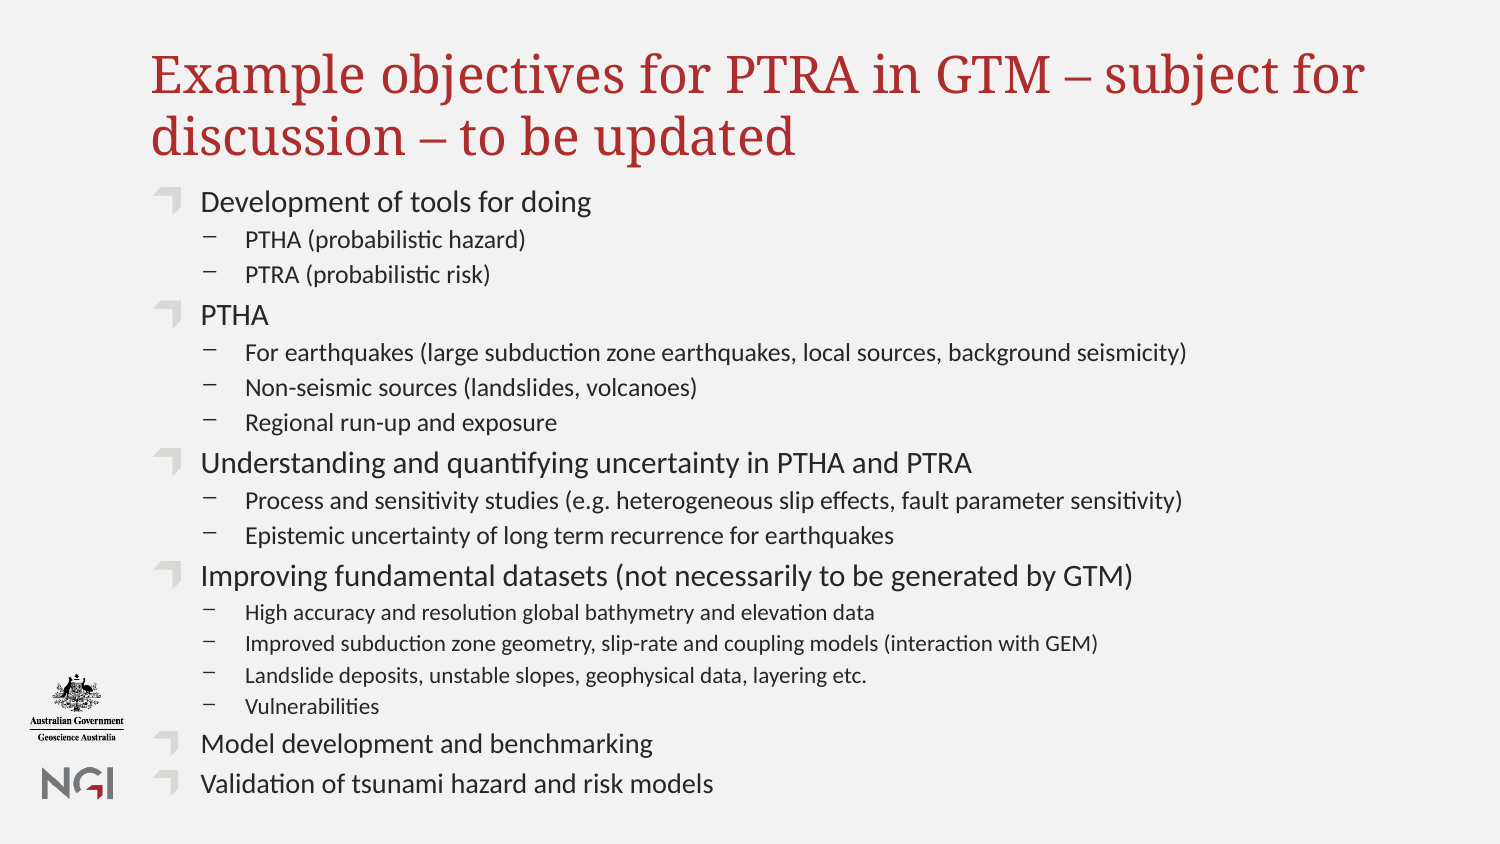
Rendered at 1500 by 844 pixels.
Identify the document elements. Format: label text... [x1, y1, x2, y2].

picture [150, 443, 186, 479]
list Development of tools for doing PTHA (probabilistic hazard) PTRA (probabilistic risk) PTHA For earthquakes (large subduction zone earthquakes, local sources, background seismicity) Non-seismic sources (landslides, volcanoes) Regional run-up and exposure Understanding and quantifying uncertainty in PTHA and PTRA Process and sensitivity studies (e.g. heterogeneous slip effects, fault parameter sensitivity) Epistemic uncertainty of long term recurrence for earthquakes Improving fundamental datasets (not necessarily to be generated by GTM) High accuracy and resolution global bathymetry and elevation data Improved subduction zone geometry, slip-rate and coupling models (interaction with GEM) Landslide deposits, unstable slopes, geophysical data, layering etc. Vulnerabilities Model development and benchmarking Validation of tsunami hazard and risk models [135, 174, 1425, 812]
picture [150, 182, 186, 218]
title Example objectives for PTRA in GTM – subject for discussion – to be updated [135, 33, 1425, 174]
picture [150, 295, 186, 332]
picture [150, 556, 186, 592]
picture [150, 726, 183, 759]
picture [150, 765, 183, 799]
picture [42, 767, 113, 800]
